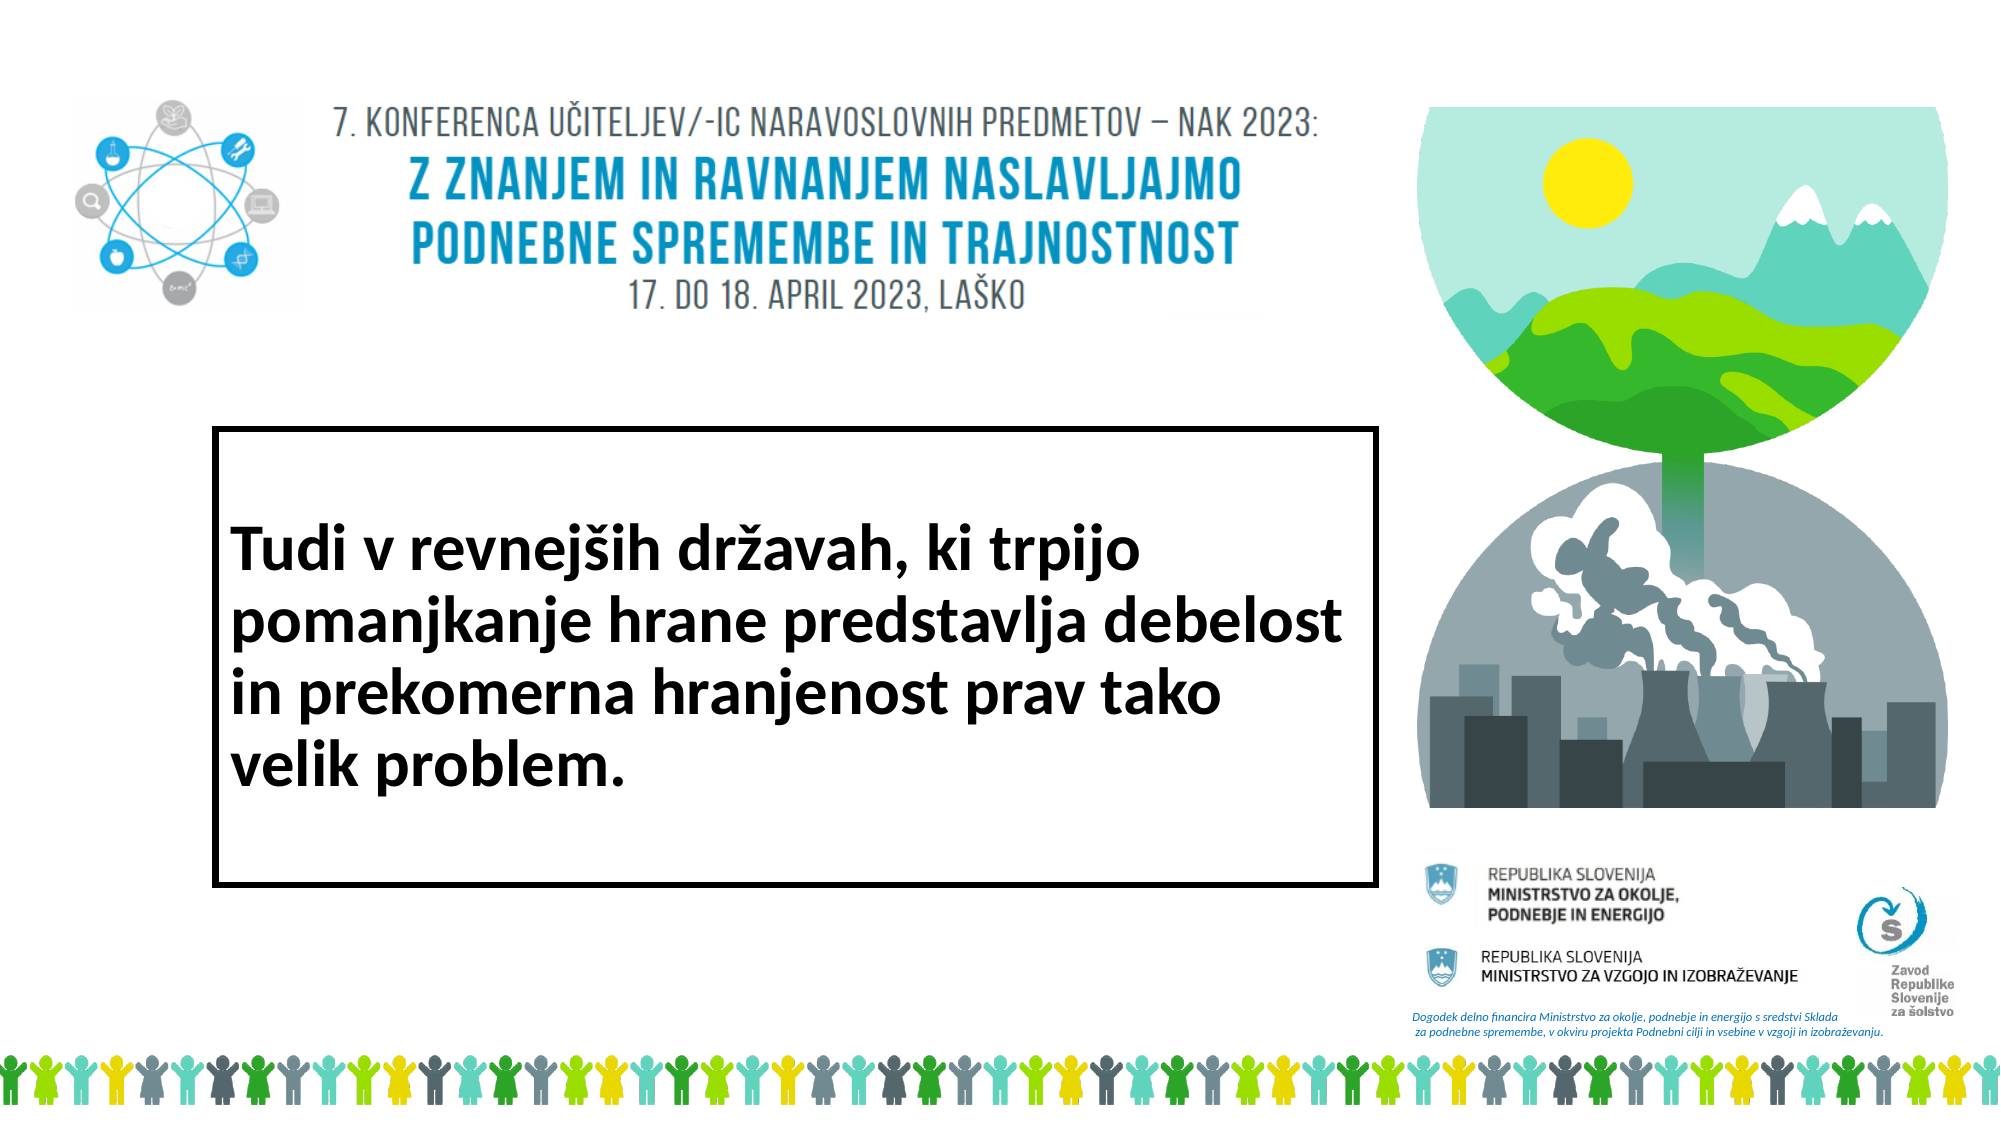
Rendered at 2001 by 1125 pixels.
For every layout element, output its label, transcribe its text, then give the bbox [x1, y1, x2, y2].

picture [324, 101, 1325, 315]
picture [0, 1055, 663, 1105]
picture [69, 97, 306, 314]
title Tudi v revnejših državah, ki trpijo pomanjkanje hrane predstavlja debelost in prekomerna hranjenost prav tako velik problem. [215, 428, 1376, 885]
picture [1425, 946, 1801, 1024]
picture [665, 1055, 1335, 1105]
picture [1417, 107, 1948, 808]
picture [1336, 1055, 2000, 1105]
picture [1857, 887, 1954, 1016]
picture [1417, 849, 1693, 938]
